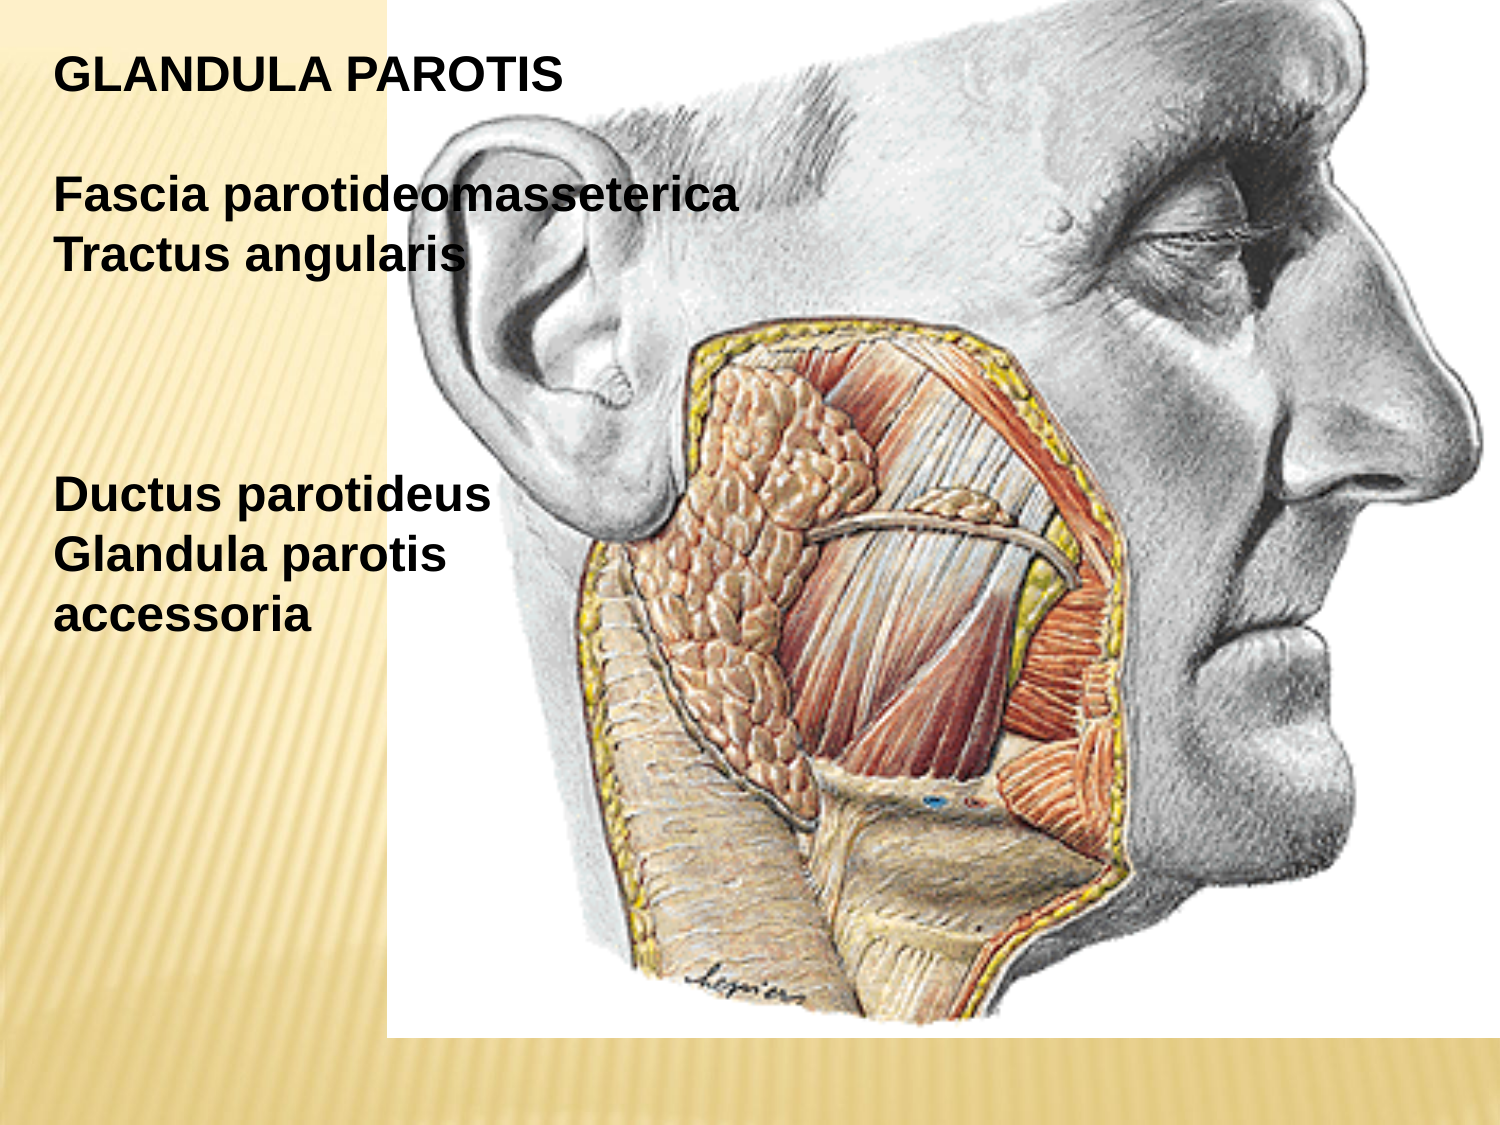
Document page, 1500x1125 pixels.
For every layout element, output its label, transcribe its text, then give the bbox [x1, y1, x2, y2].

picture [387, 0, 1500, 1038]
picture [0, 0, 1500, 1125]
text_box GLANDULA PAROTIS Fascia parotideomasseterica Tractus angularis Ductus parotideus Glandula parotis accessoria [38, 34, 378, 709]
